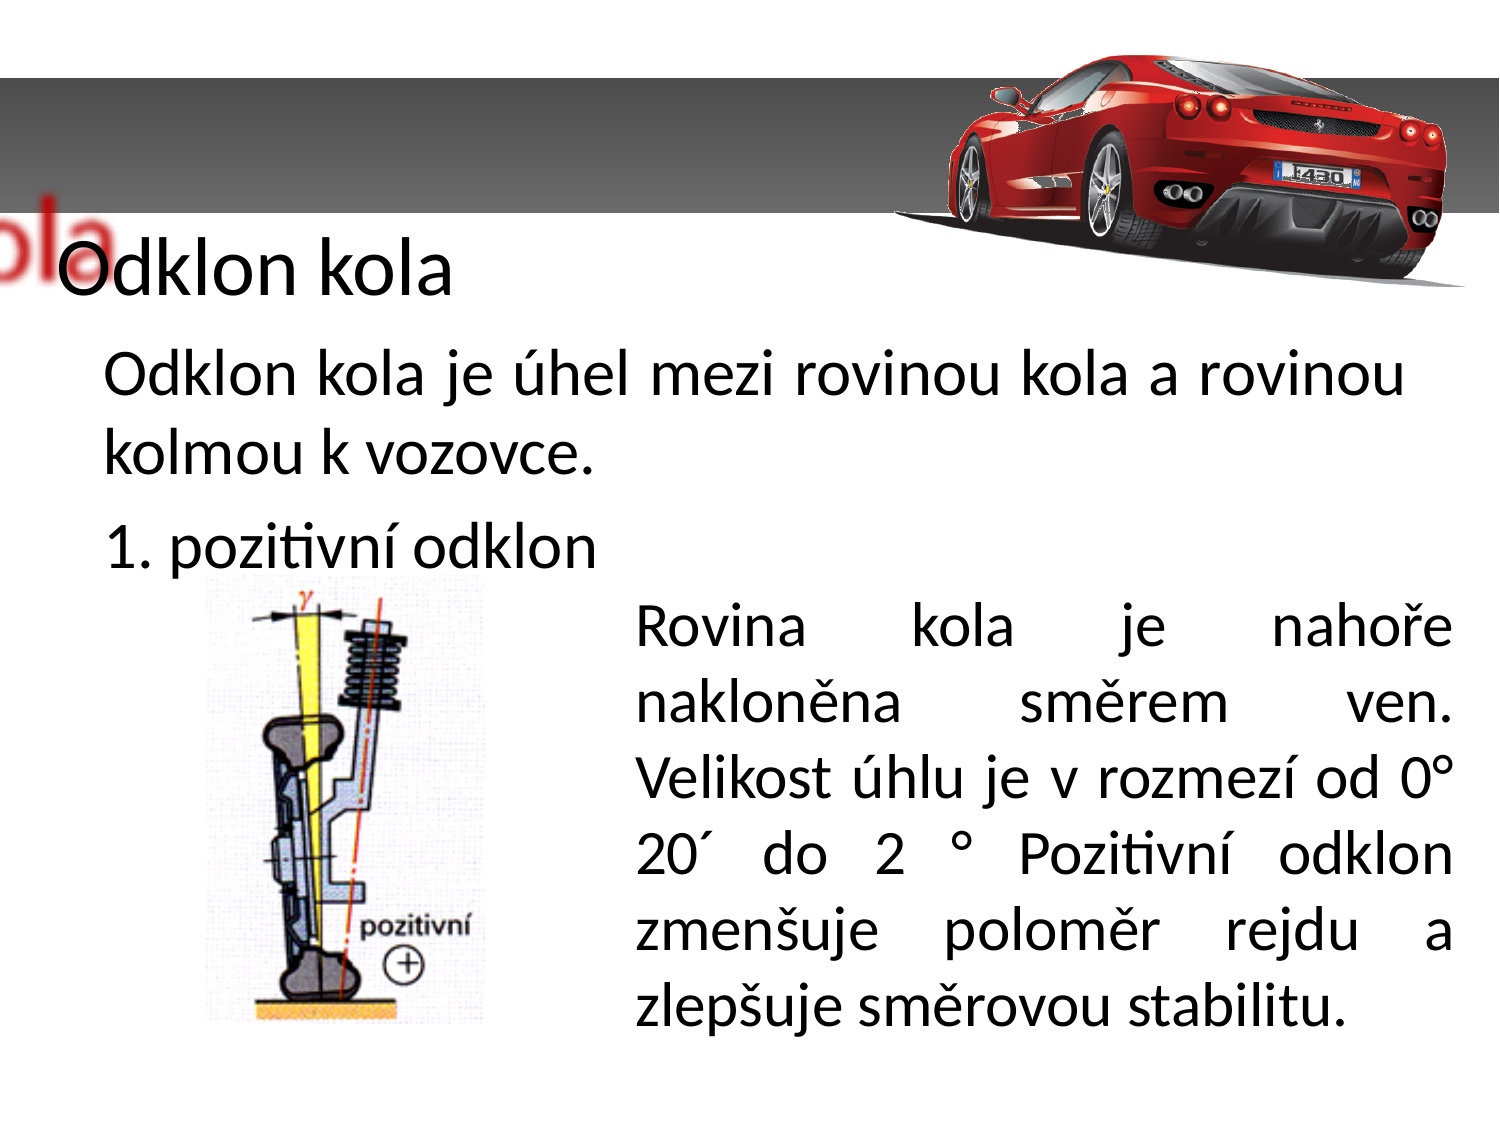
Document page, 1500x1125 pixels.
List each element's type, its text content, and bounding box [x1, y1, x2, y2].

text_box Odklon kola [41, 204, 1140, 320]
text_box Rovina kola je nahoře nakloněna směrem ven. Velikost úhlu je v rozmezí od 0° 20´ do 2 ° Pozitivní odklon zmenšuje poloměr rejdu a zlepšuje směrovou stabilitu. [620, 575, 1471, 1047]
list Odklon kola je úhel mezi rovinou kola a rovinou kolmou k vozovce. 1. pozitivní odklon [88, 320, 1424, 1005]
picture [884, 42, 1483, 291]
picture [206, 575, 485, 1024]
